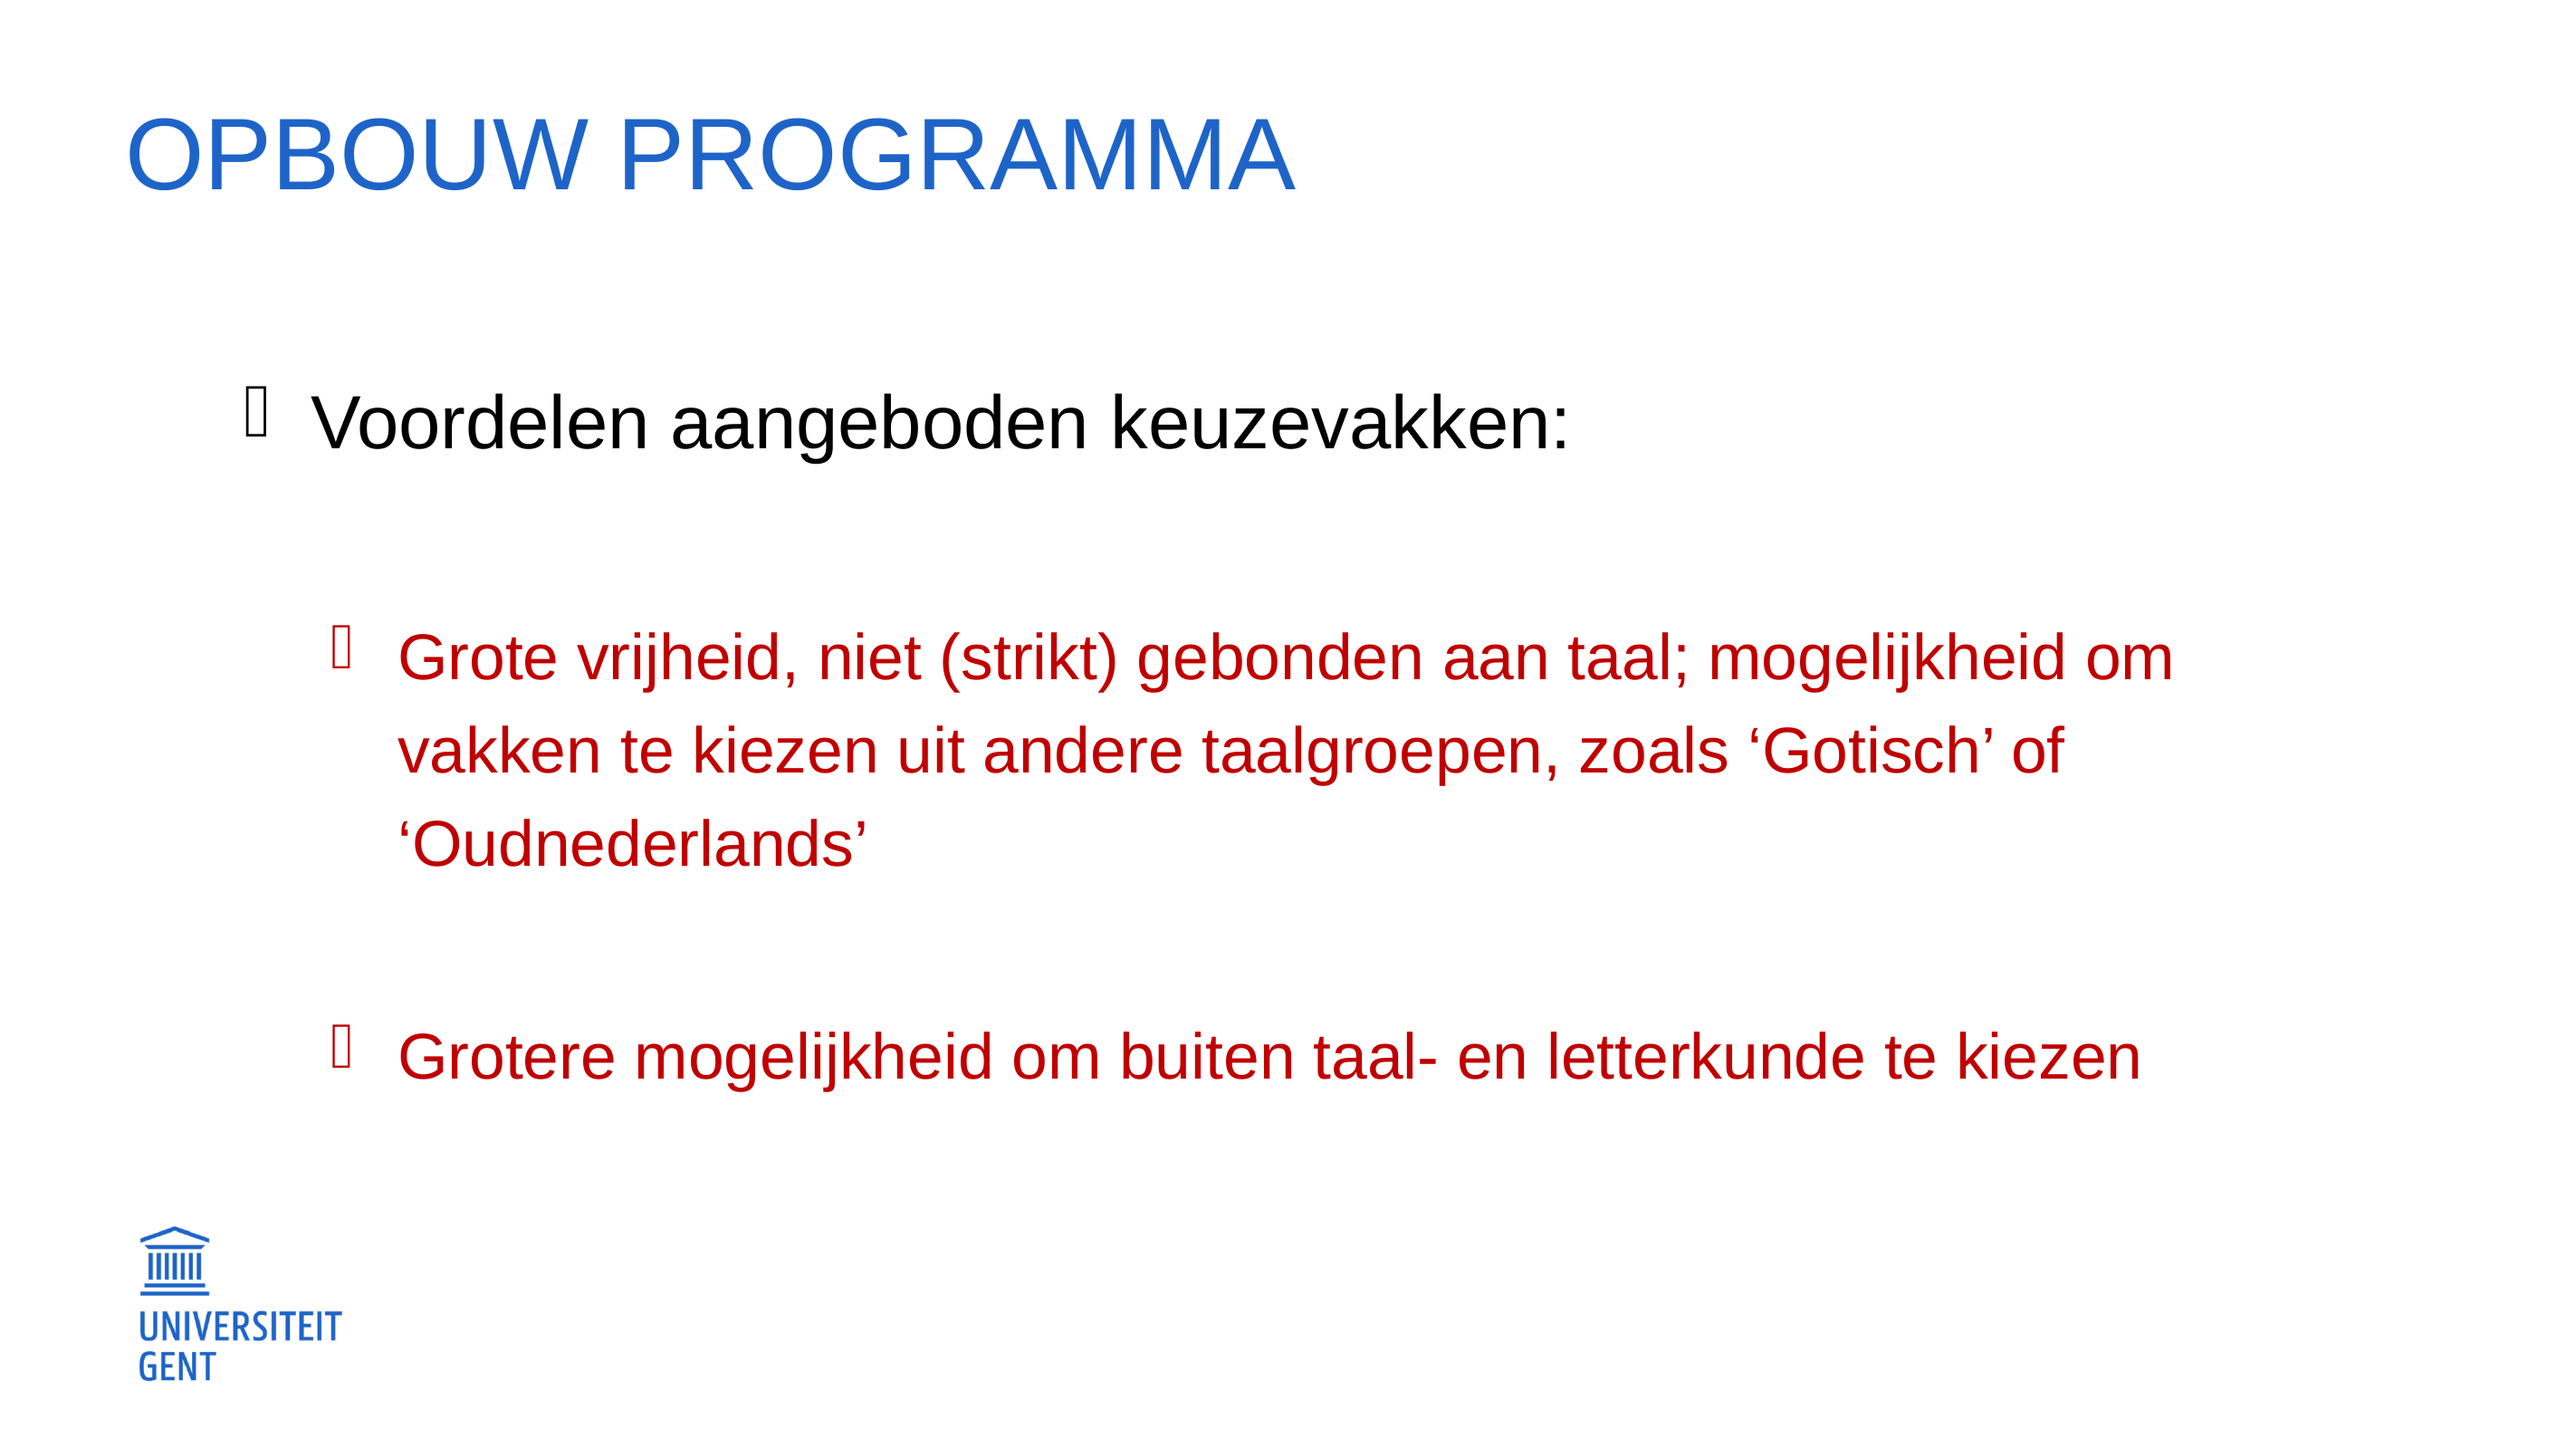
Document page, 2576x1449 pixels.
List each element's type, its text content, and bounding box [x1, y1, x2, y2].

list Voordelen aangeboden keuzevakken: Grote vrijheid, niet (strikt) gebonden aan taal; mogelijkheid om vakken te kiezen uit andere taalgroepen, zoals ‘Gotisch’ of ‘Oudnederlands’ Grotere mogelijkheid om buiten taal- en letterkunde te kiezen [123, 348, 2383, 1248]
title Opbouw programma [111, 91, 2445, 219]
picture [72, 1174, 415, 1449]
